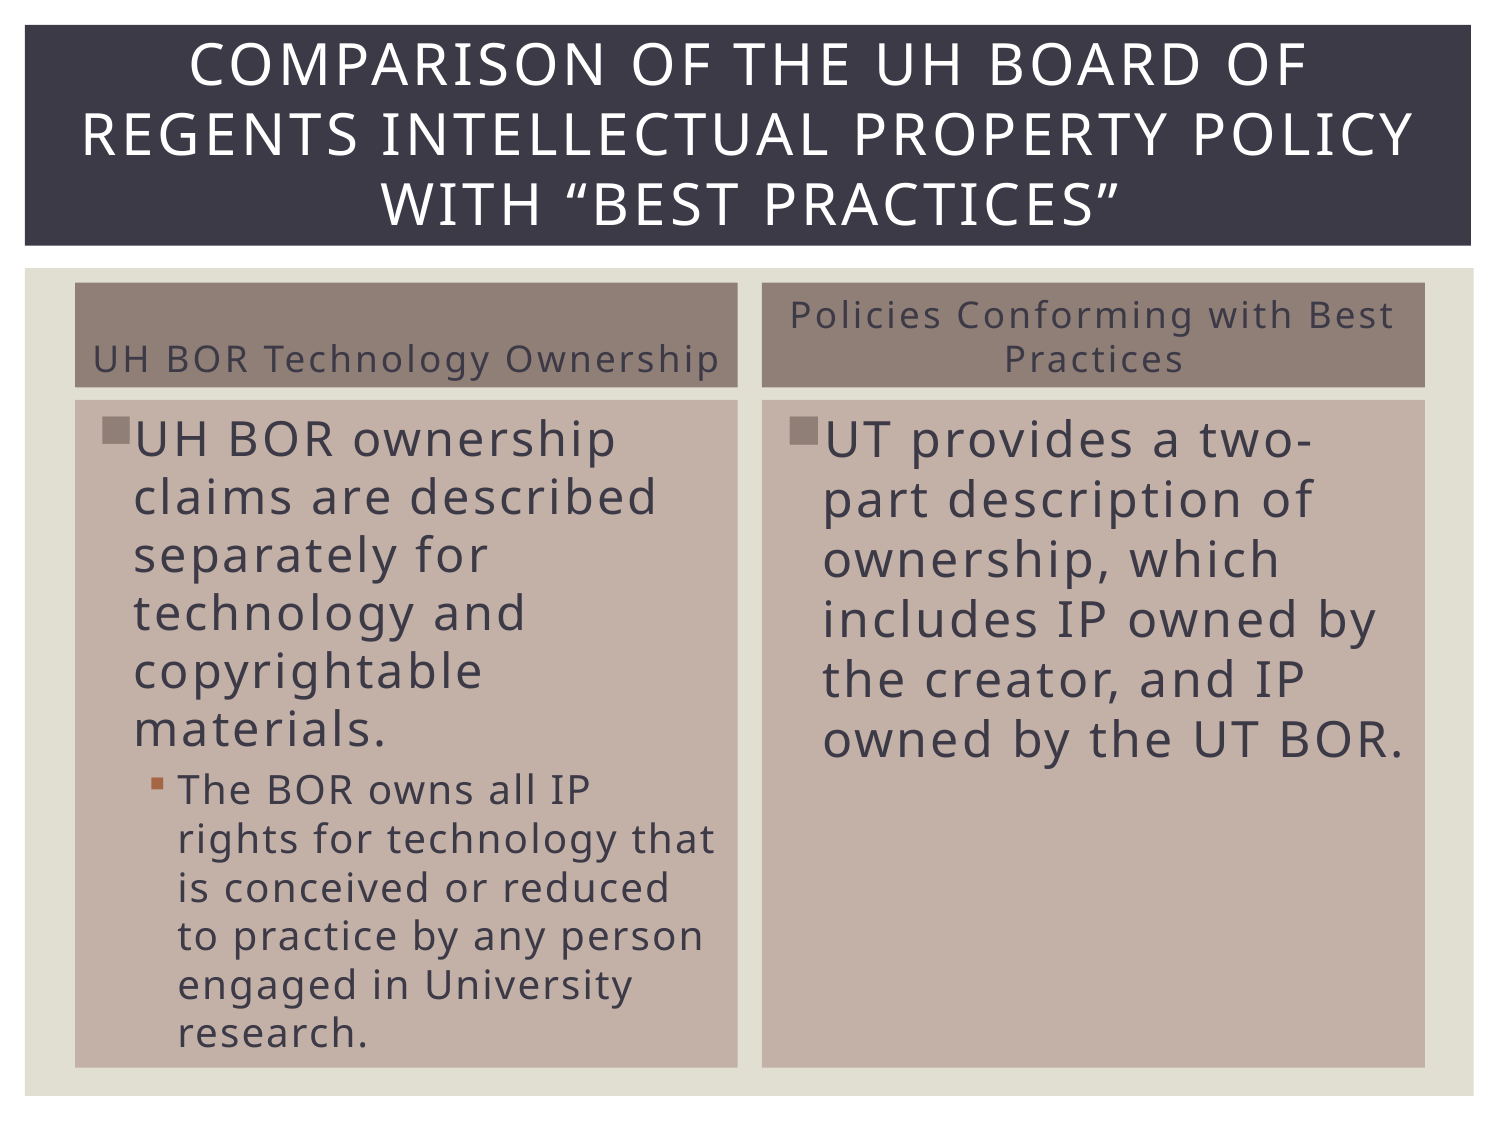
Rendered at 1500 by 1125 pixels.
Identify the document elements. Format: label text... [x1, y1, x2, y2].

list UT provides a two-part description of ownership, which includes IP owned by the creator, and IP owned by the UT BOR. [761, 399, 1425, 1068]
list Policies Conforming with Best Practices [761, 282, 1425, 388]
list UH BOR ownership claims are described separately for technology and copyrightable materials. The BOR owns all IP rights for technology that is conceived or reduced to practice by any person engaged in University research. [75, 399, 738, 1068]
list UH BOR Technology Ownership [75, 282, 738, 388]
title Comparison of the UH Board of Regents intellectual property policy with “Best practices” [62, 36, 1438, 229]
